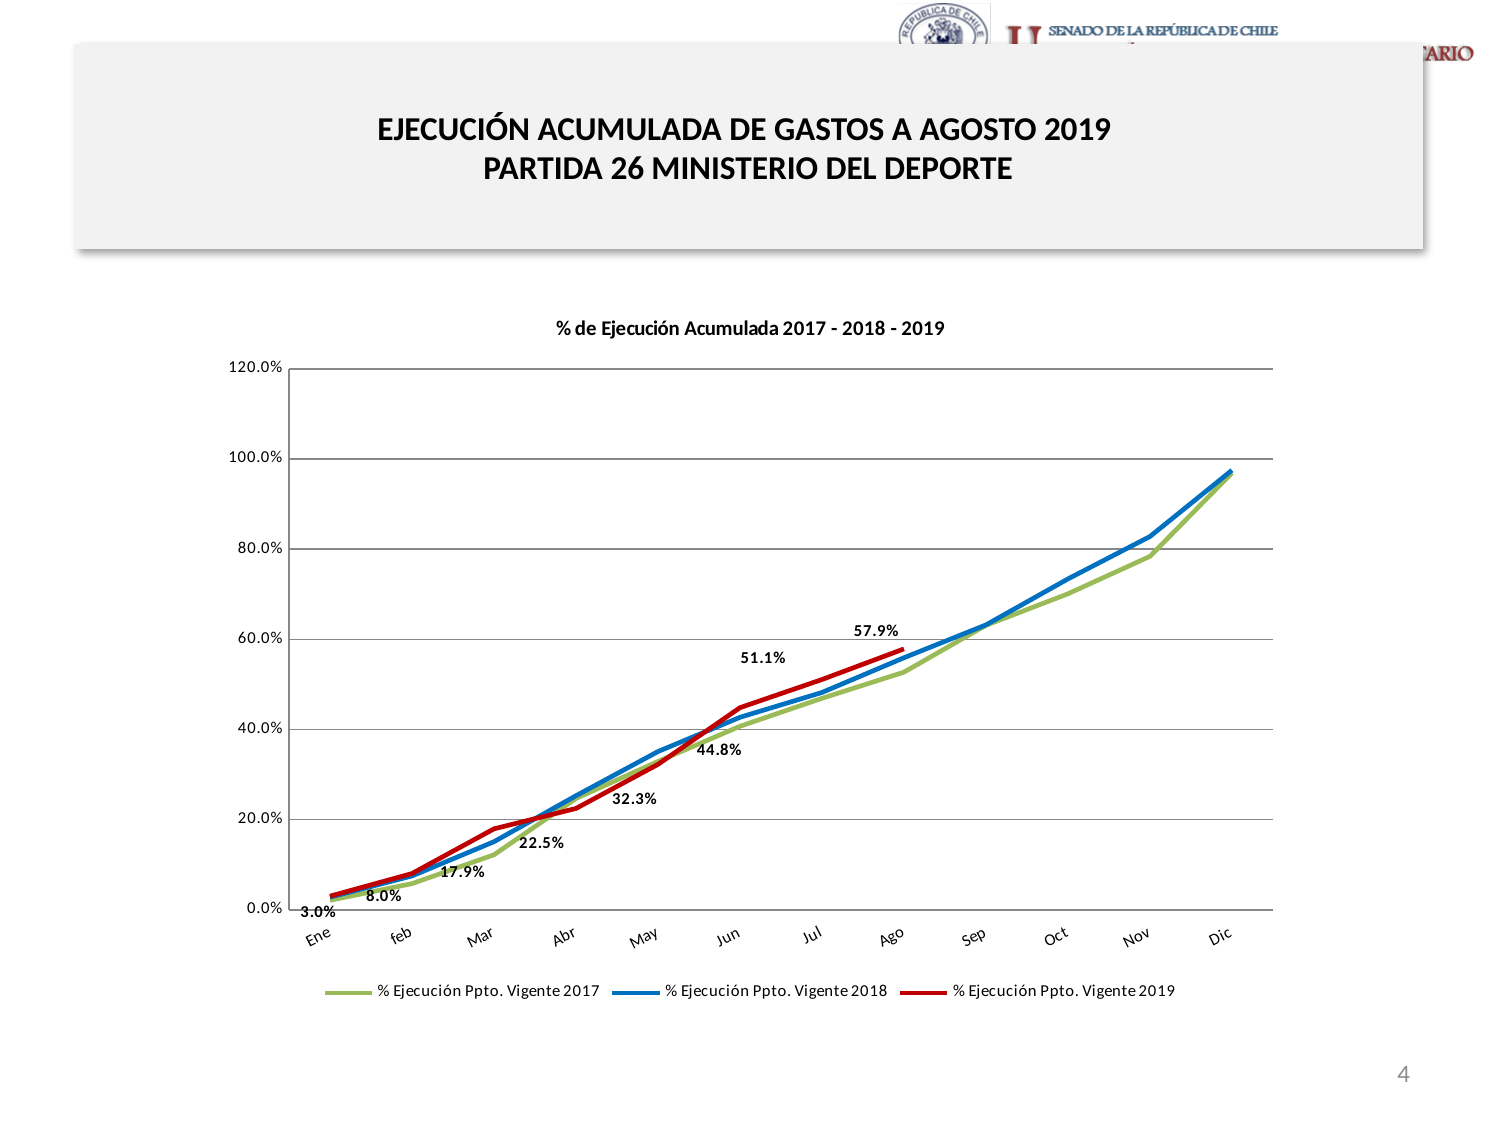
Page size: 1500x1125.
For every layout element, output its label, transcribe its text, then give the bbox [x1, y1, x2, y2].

picture [898, 0, 1500, 113]
chart [206, 290, 1295, 1008]
slide_number 4 [1074, 1042, 1425, 1103]
title EJECUCIÓN ACUMULADA DE GASTOS A AGOSTO 2019 PARTIDA 26 MINISTERIO DEL DEPORTE [75, 44, 1422, 249]
